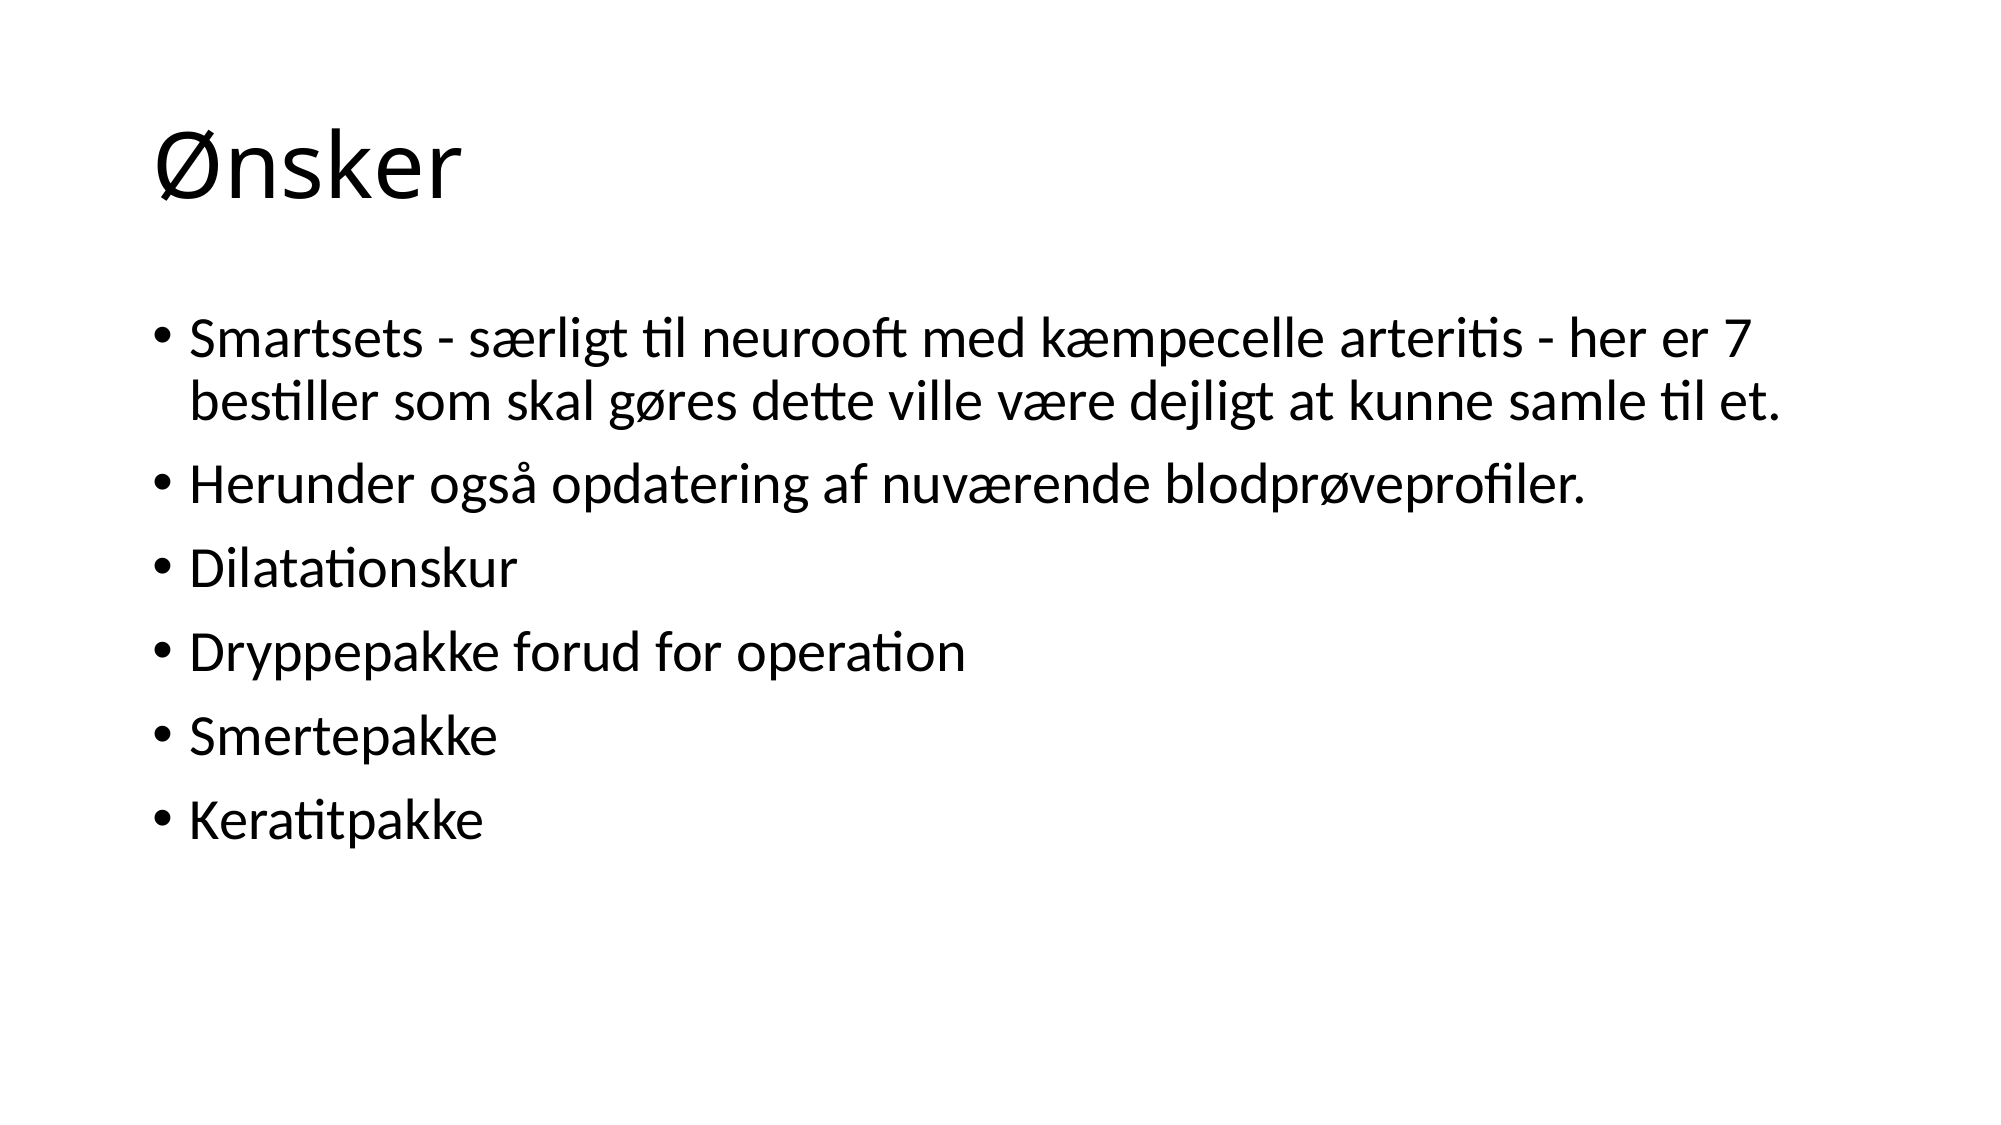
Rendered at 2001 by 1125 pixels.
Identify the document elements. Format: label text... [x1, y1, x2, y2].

title Ønsker [137, 59, 1863, 278]
list Smartsets - særligt til neurooft med kæmpecelle arteritis - her er 7 bestiller som skal gøres dette ville være dejligt at kunne samle til et. Herunder også opdatering af nuværende blodprøveprofiler. Dilatationskur Dryppepakke forud for operation Smertepakke Keratitpakke [137, 299, 1863, 1014]
